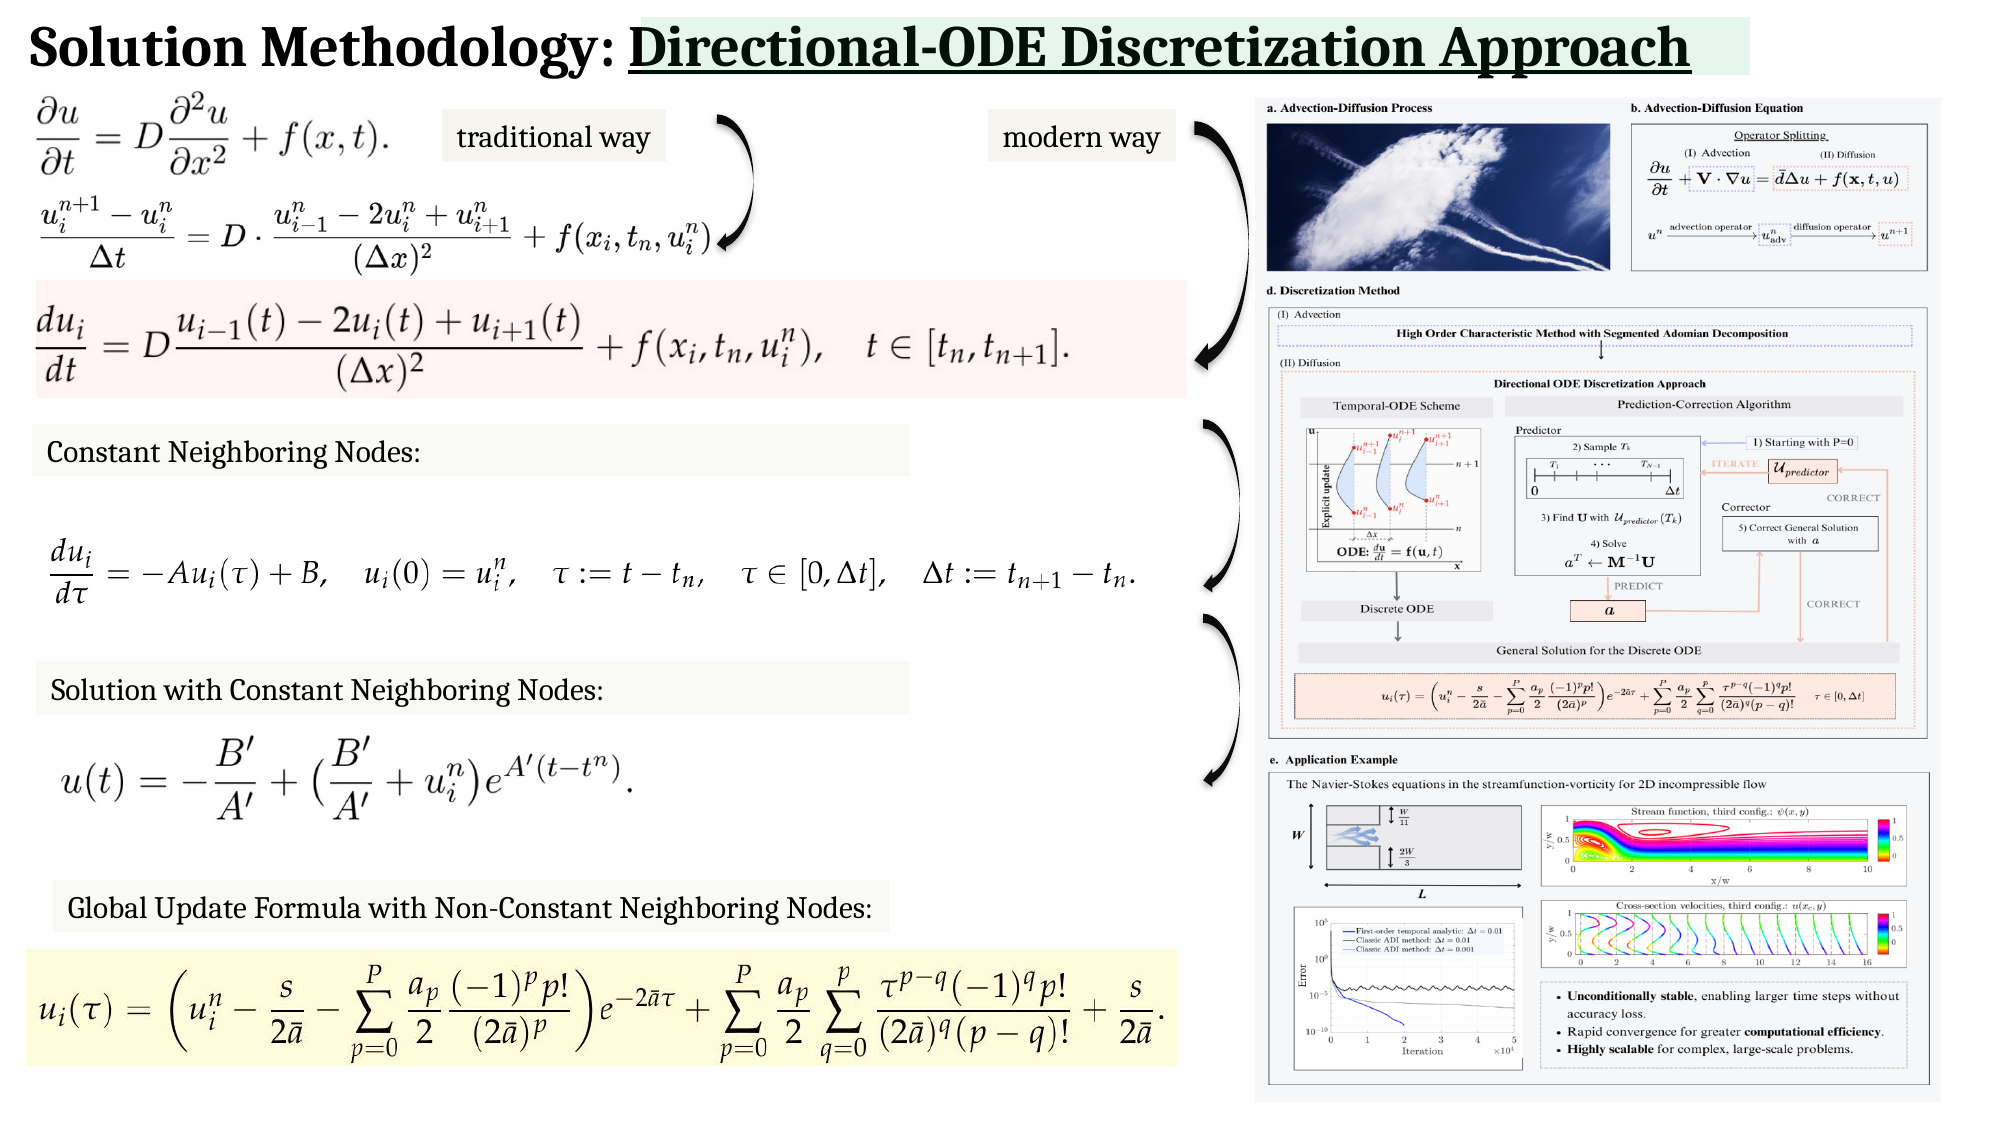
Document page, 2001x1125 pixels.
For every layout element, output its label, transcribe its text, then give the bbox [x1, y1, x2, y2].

picture [32, 85, 717, 281]
text_box modern way [987, 109, 1176, 162]
picture [53, 729, 653, 824]
picture [1255, 93, 1941, 1103]
text_box [1202, 418, 1241, 594]
text_box [1202, 612, 1241, 788]
text_box [716, 113, 755, 253]
text_box Solution with Constant Neighboring Nodes: [36, 661, 911, 714]
picture [15, 293, 1083, 399]
text_box [1193, 120, 1250, 371]
text_box [34, 278, 1188, 400]
text_box Global Update Formula with Non-Constant Neighboring Nodes: [53, 880, 890, 933]
text_box [639, 15, 1752, 77]
picture [32, 538, 1151, 614]
text_box Solution Methodology: Directional-ODE Discretization Approach [15, 0, 1914, 86]
text_box Constant Neighboring Nodes: [32, 423, 911, 476]
picture [25, 949, 1177, 1066]
text_box traditional way [441, 109, 667, 162]
